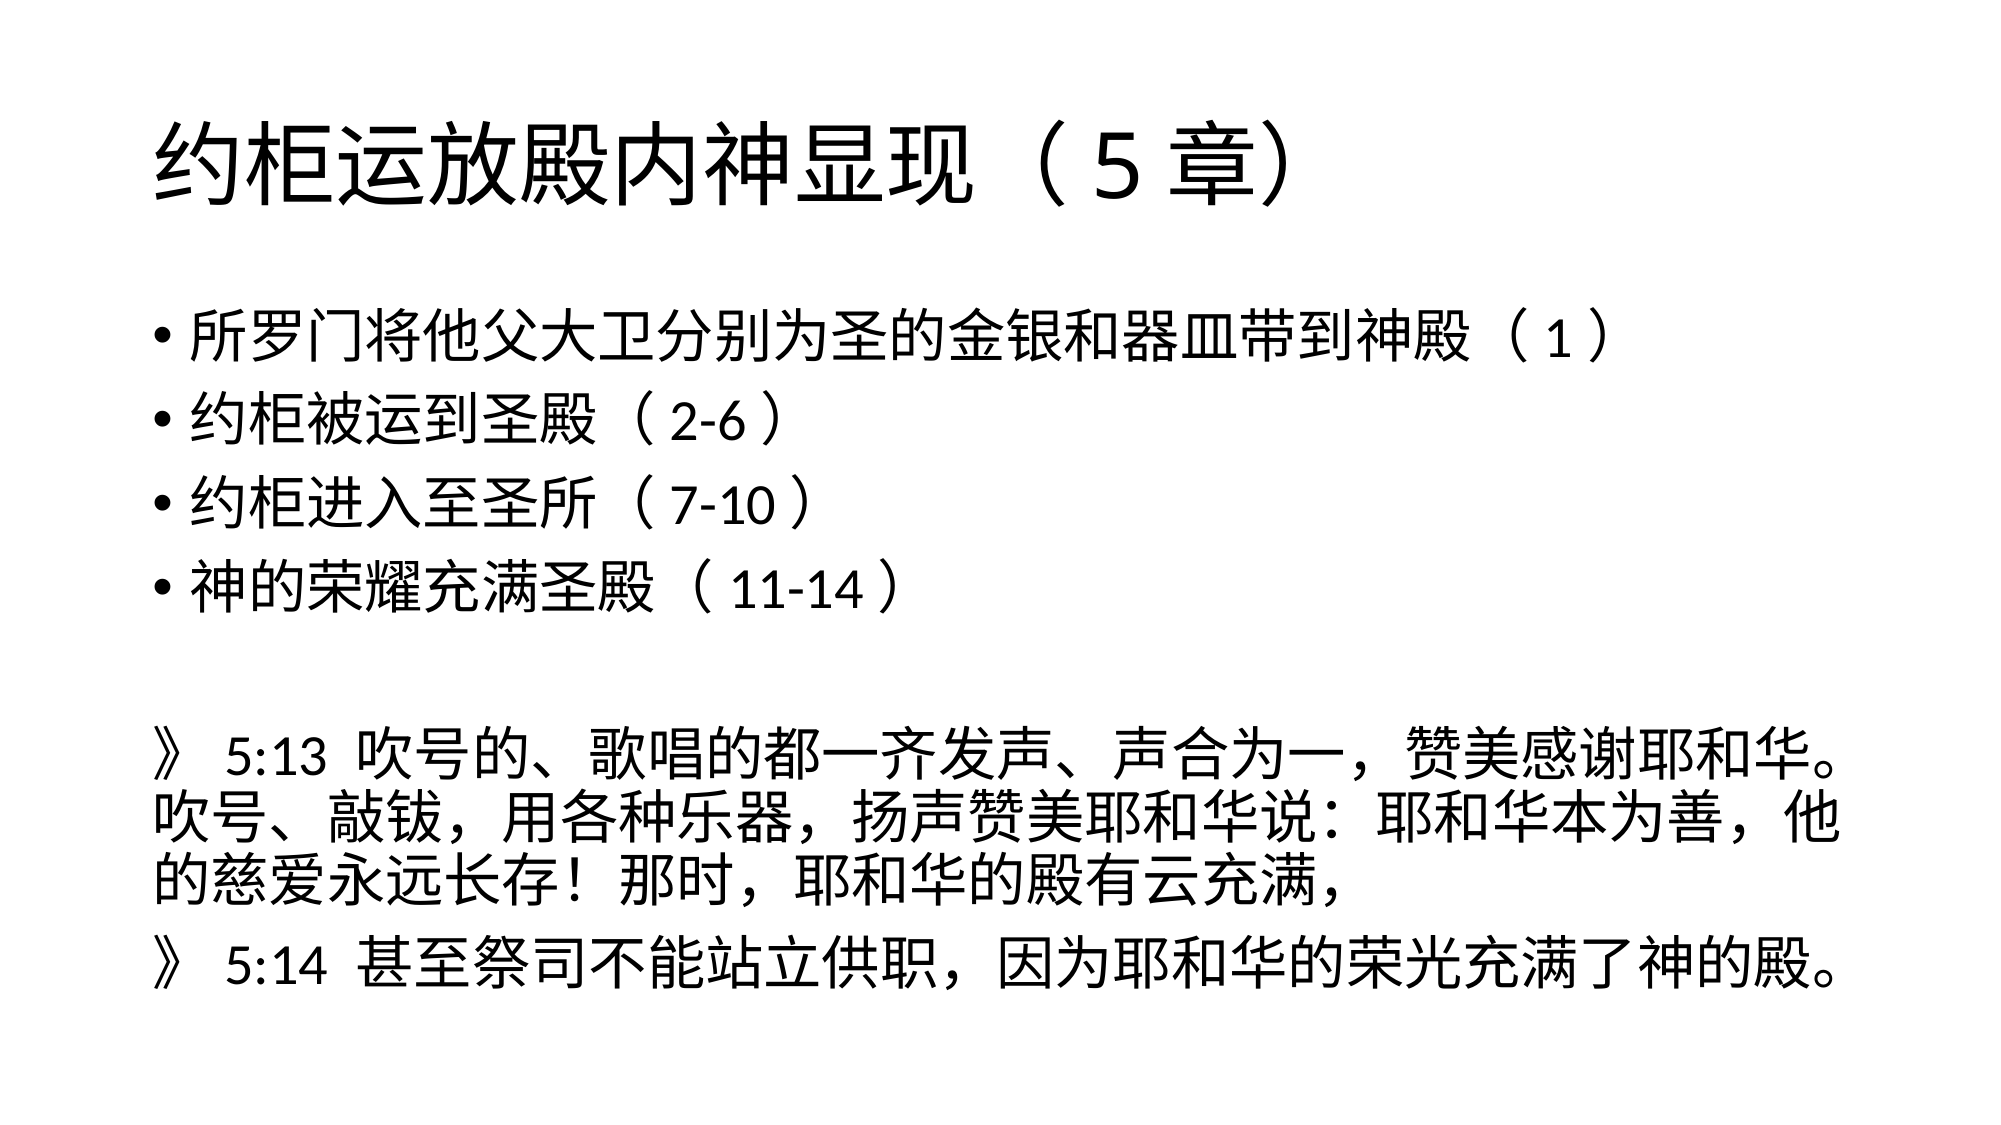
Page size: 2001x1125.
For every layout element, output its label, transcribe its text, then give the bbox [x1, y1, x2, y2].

list 所罗门将他父大卫分别为圣的金银和器皿带到神殿（1） 约柜被运到圣殿（2-6） 约柜进入至圣所（7-10） 神的荣耀充满圣殿（11-14） 》5:13 吹号的、歌唱的都一齐发声、声合为一，赞美感谢耶和华。吹号、敲钹，用各种乐器，扬声赞美耶和华说：耶和华本为善，他的慈爱永远长存！那时，耶和华的殿有云充满， 》5:14 甚至祭司不能站立供职，因为耶和华的荣光充满了神的殿。 [137, 299, 1863, 1014]
title 约柜运放殿内神显现（5章） [137, 59, 1863, 278]
